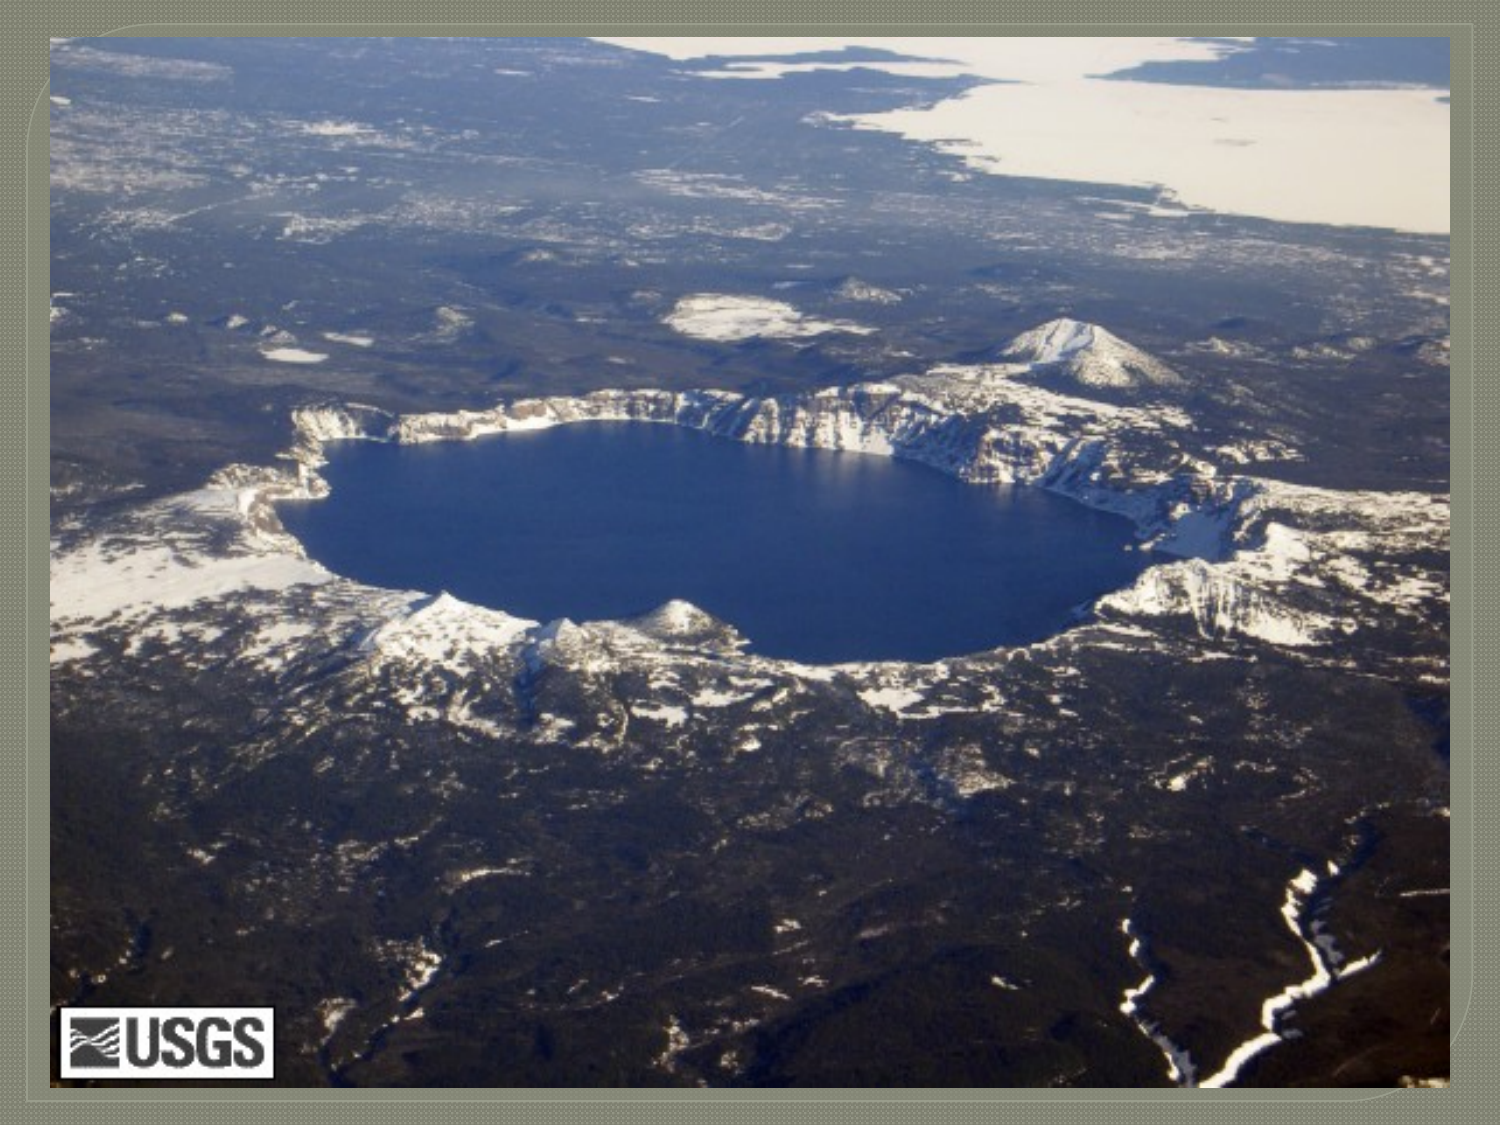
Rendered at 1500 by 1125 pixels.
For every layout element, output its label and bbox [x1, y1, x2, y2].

list [49, 37, 1451, 1088]
